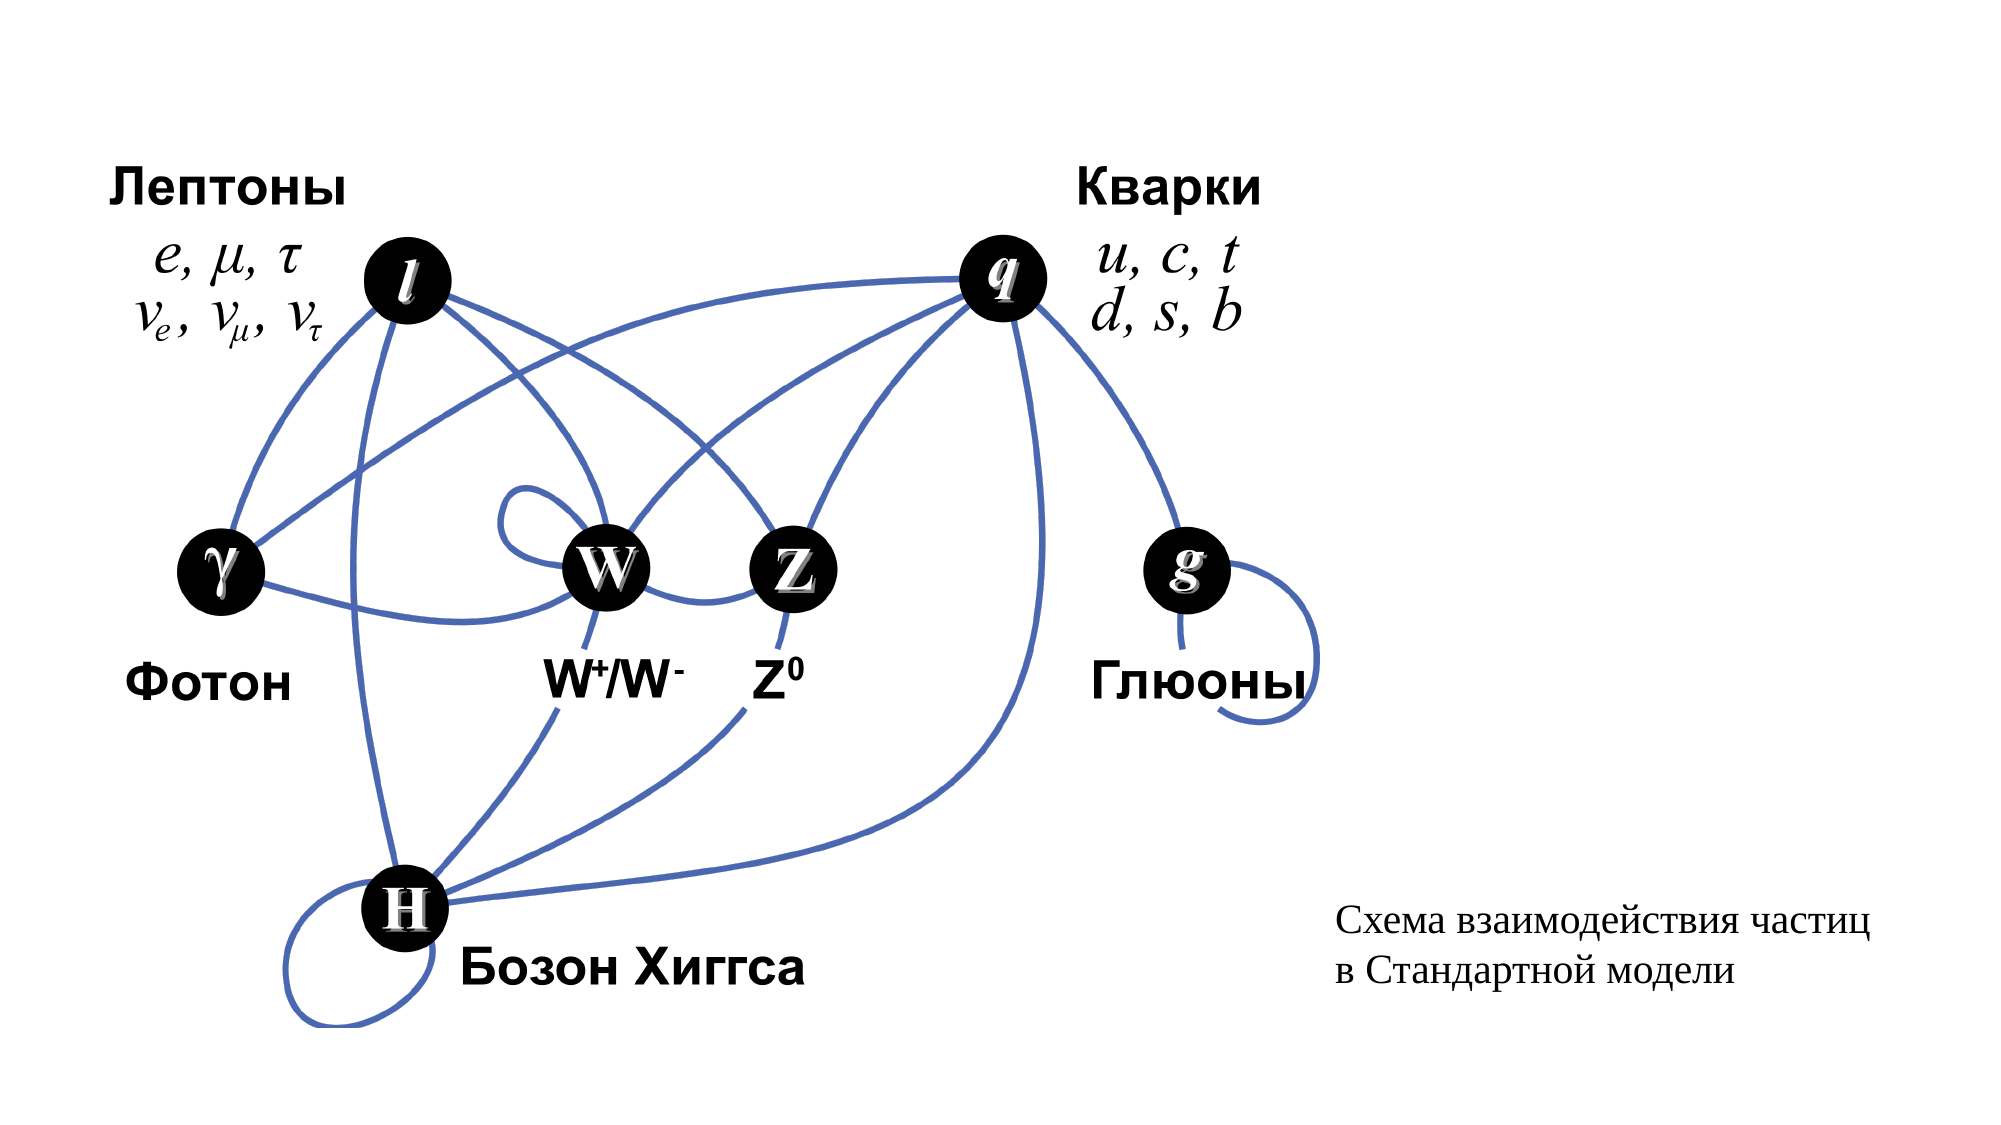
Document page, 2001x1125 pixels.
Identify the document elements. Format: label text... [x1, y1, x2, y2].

text_box Схема взаимодействия частиц в Стандартной модели [1321, 884, 1904, 1000]
picture [109, 160, 1321, 1028]
